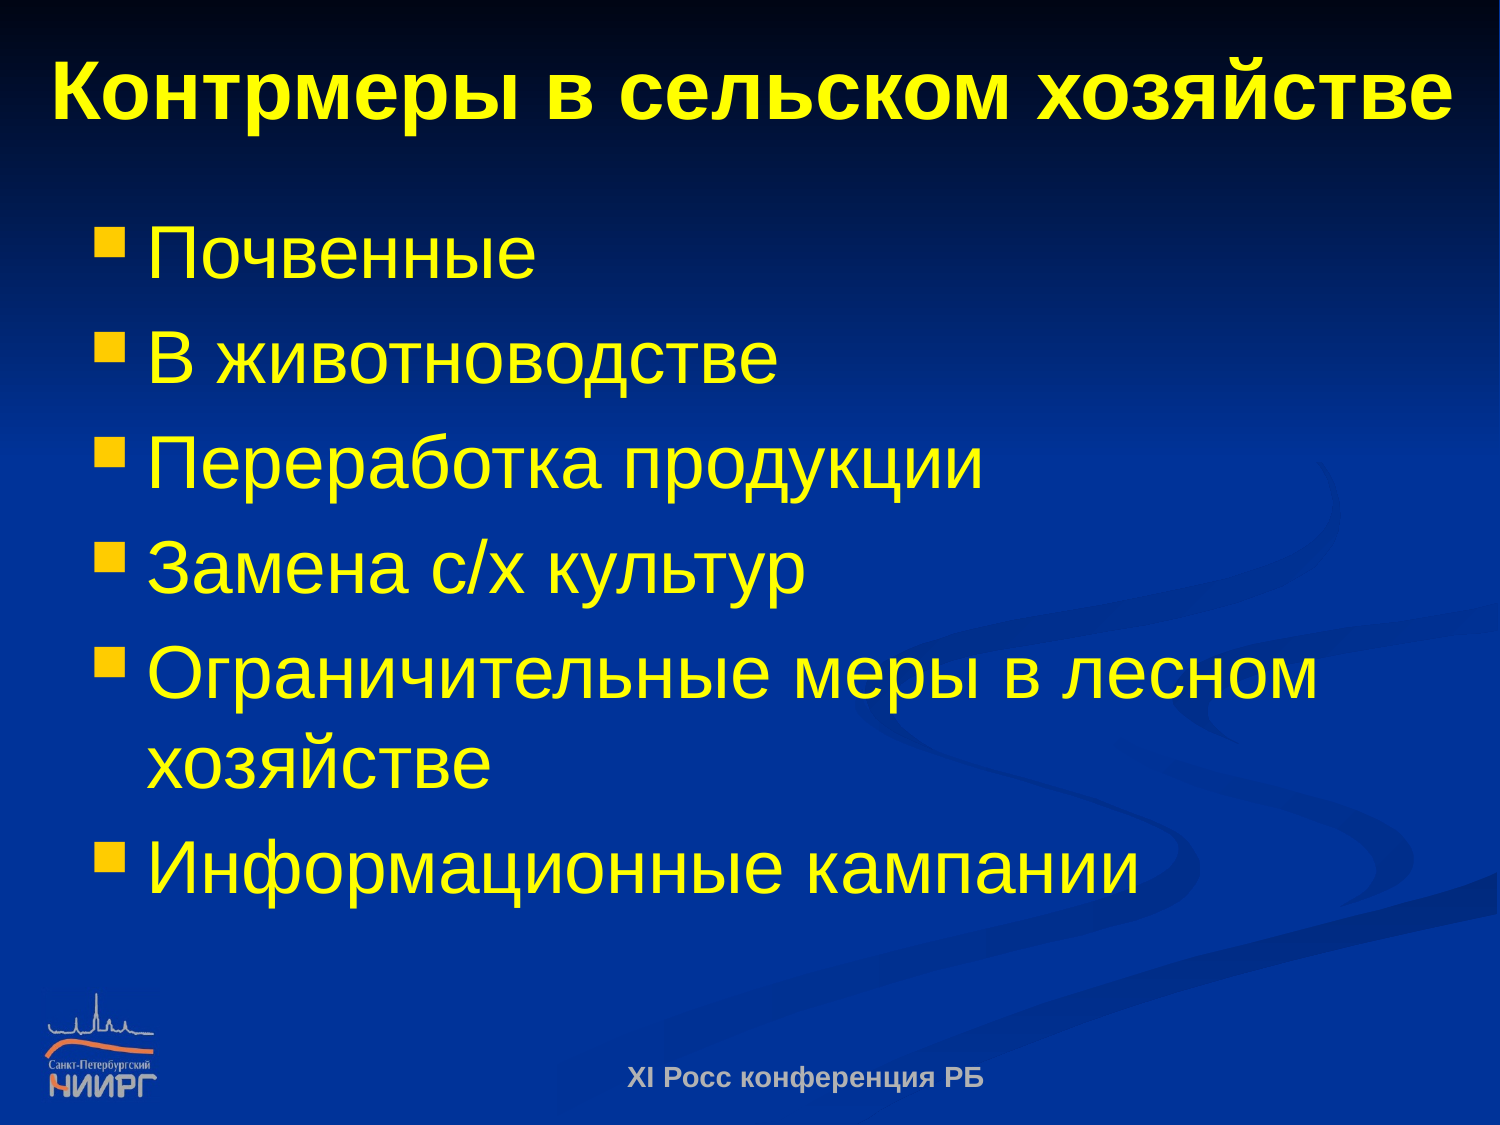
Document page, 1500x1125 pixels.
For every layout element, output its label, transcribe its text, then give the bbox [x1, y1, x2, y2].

list Почвенные В животноводстве Переработка продукции Замена с/х культур Ограничительные меры в лесном хозяйстве Информационные кампании [75, 196, 1425, 1005]
title Контрмеры в сельском хозяйстве [5, 0, 1500, 173]
footer XI Росс конференция РБ [171, 1046, 1441, 1102]
picture [41, 987, 160, 1103]
